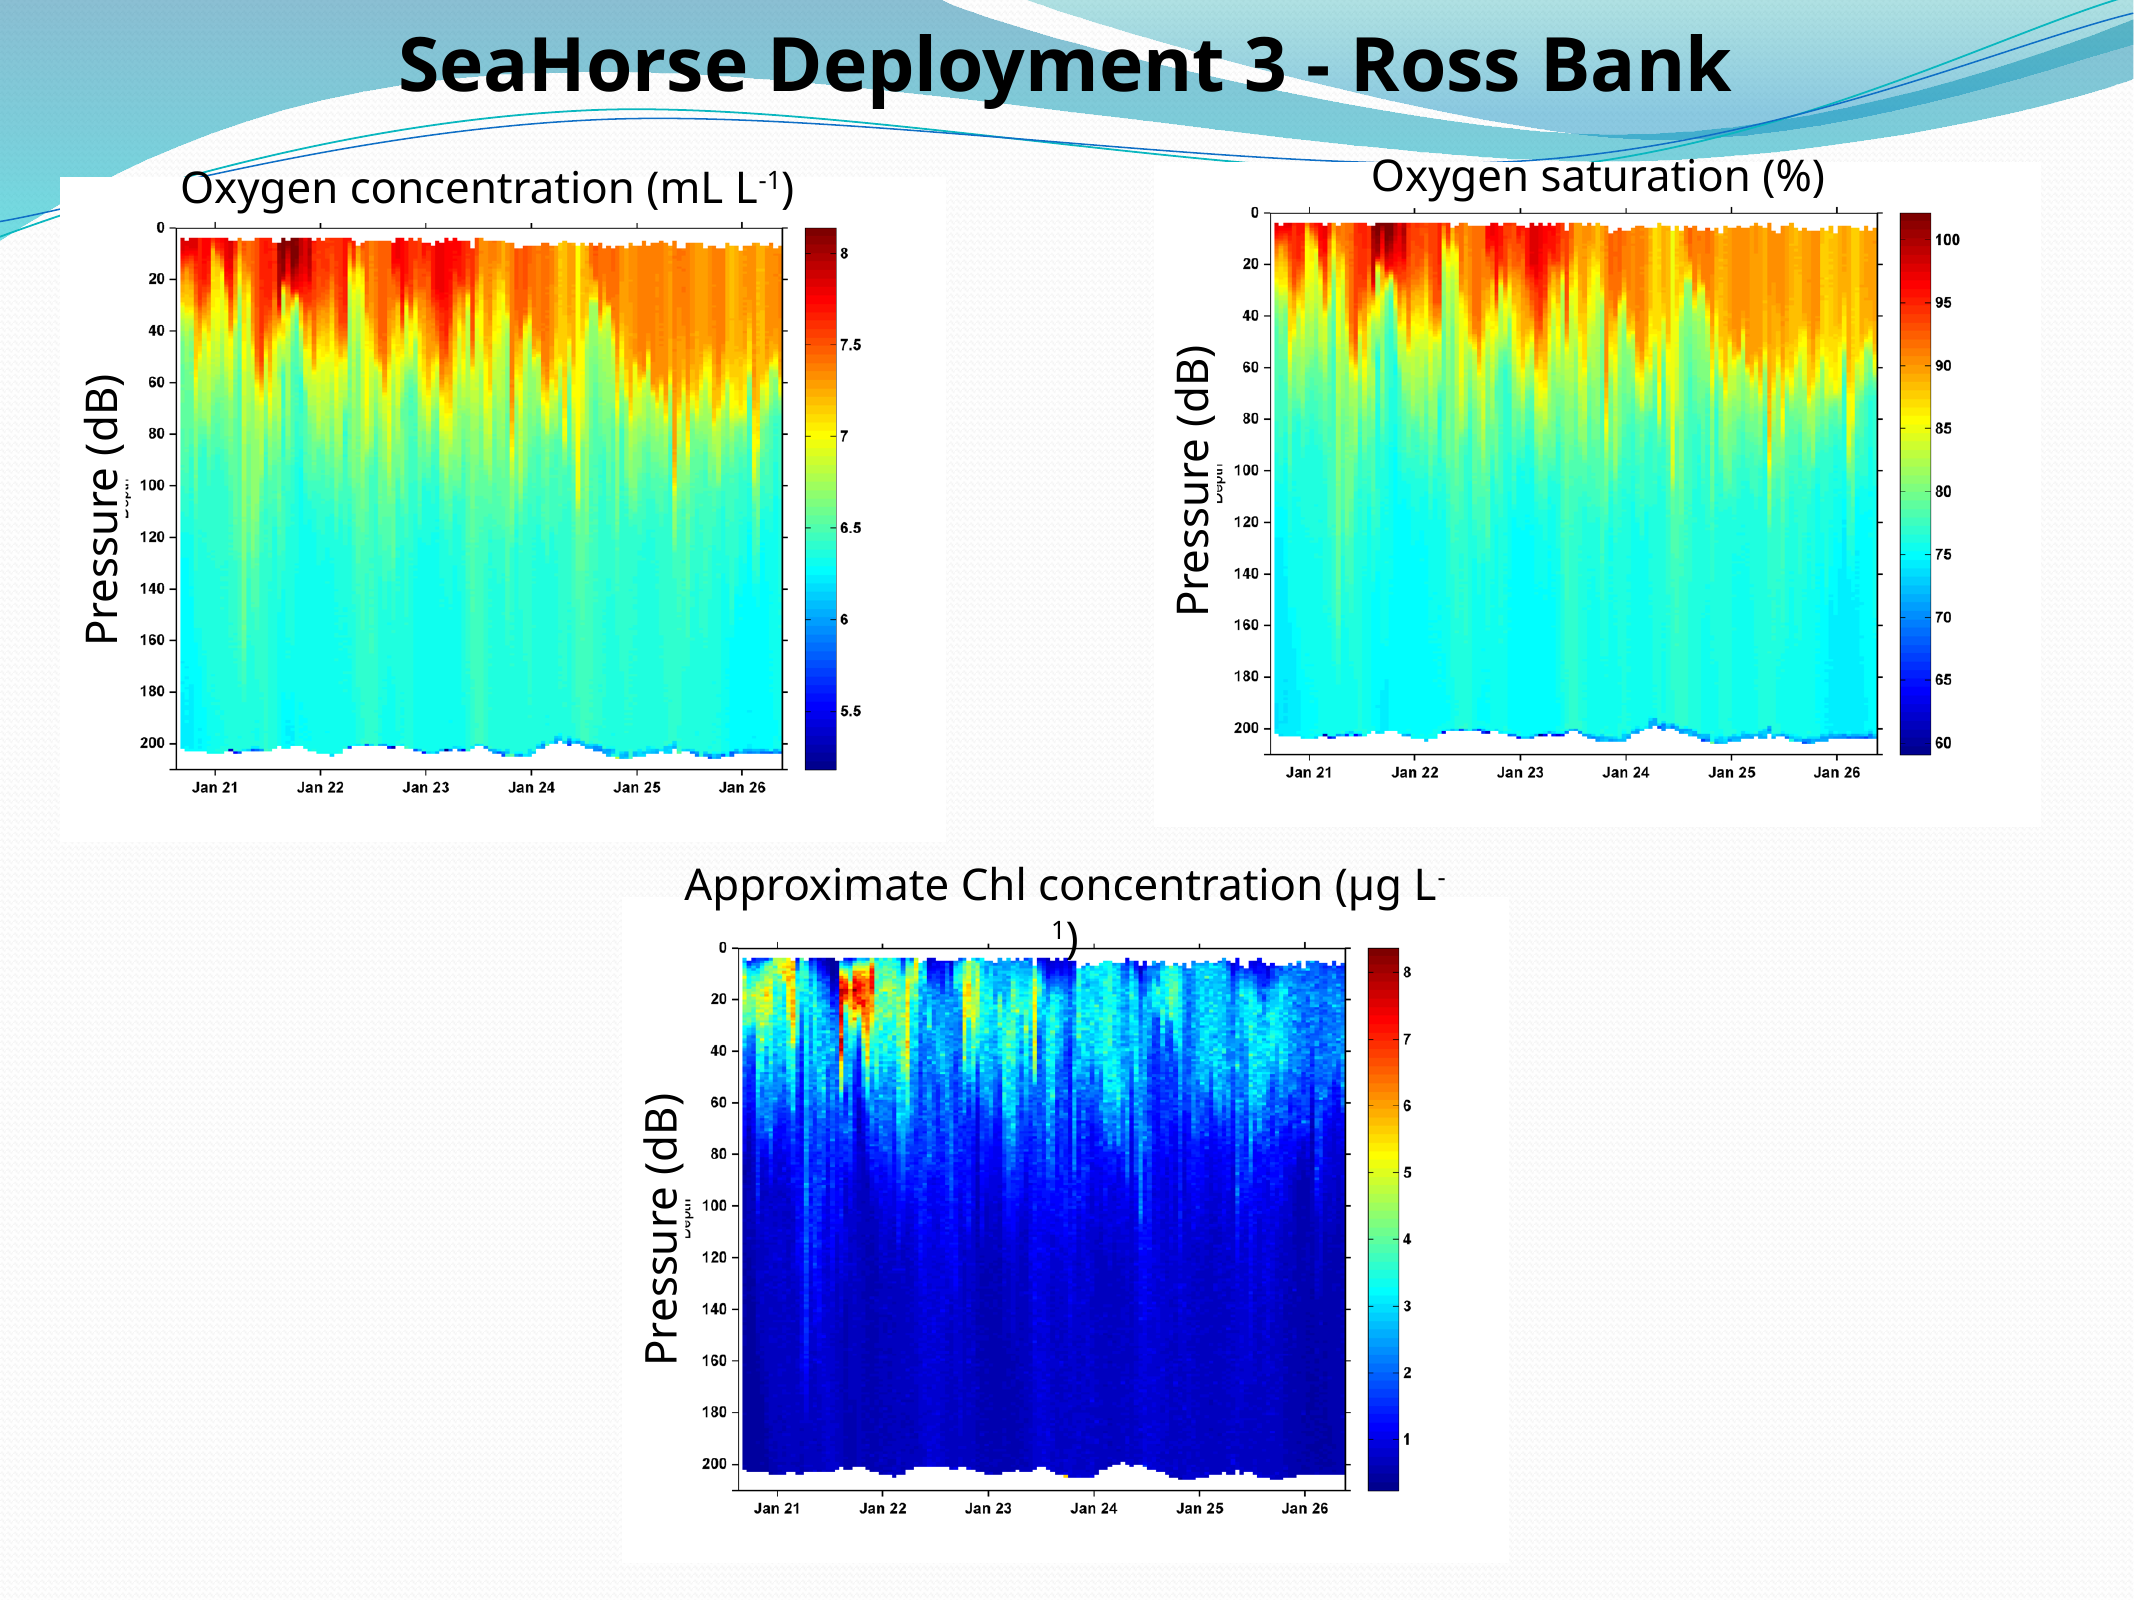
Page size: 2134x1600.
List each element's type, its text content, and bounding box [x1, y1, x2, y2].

text_box SeaHorse Deployment 3 - Ross Bank [398, 16, 1733, 107]
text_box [622, 872, 1509, 1563]
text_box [60, 159, 947, 842]
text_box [1153, 147, 2041, 827]
